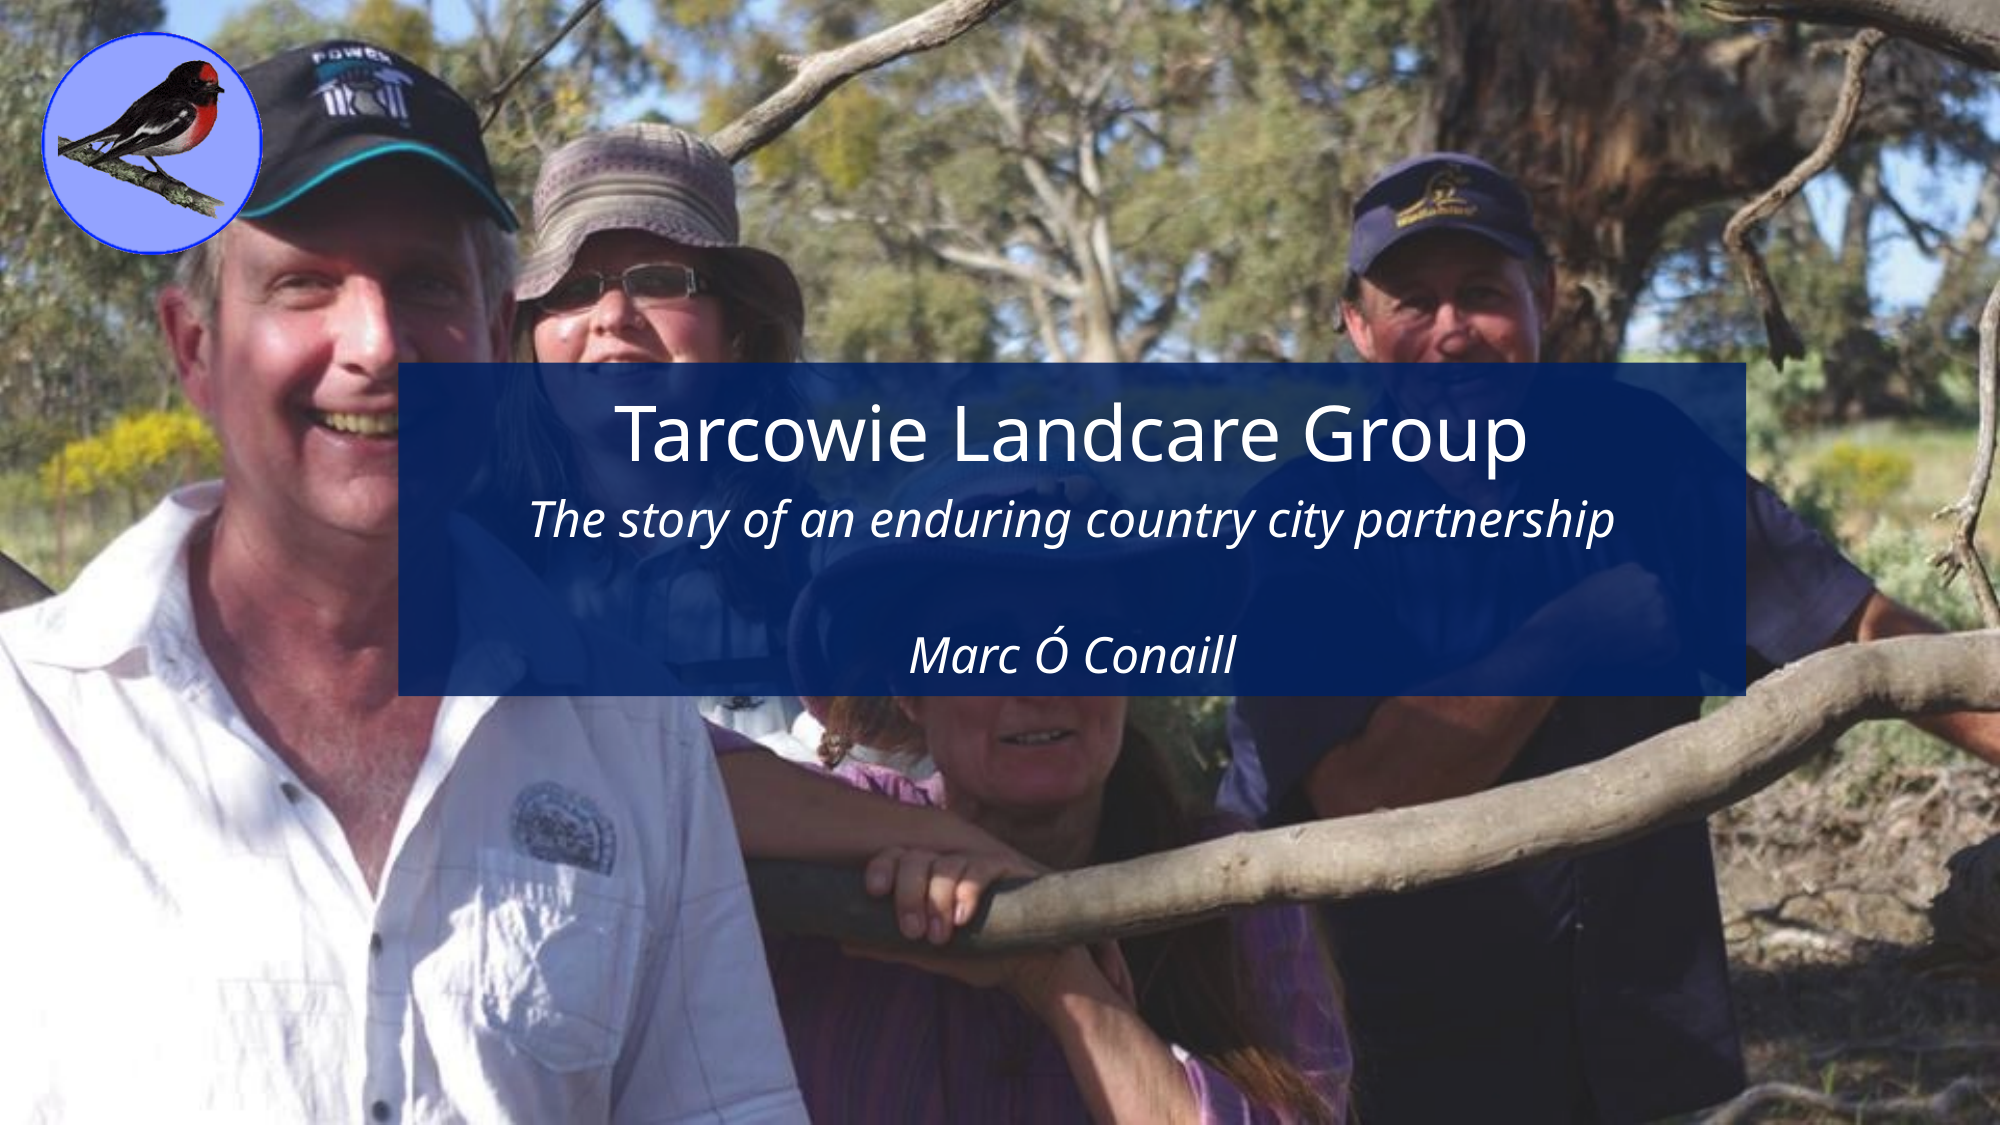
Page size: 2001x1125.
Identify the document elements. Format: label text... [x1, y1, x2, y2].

picture [33, 31, 266, 257]
text_box Tarcowie Landcare Group The story of an enduring country city partnership Marc Ó Conaill [398, 362, 1747, 697]
